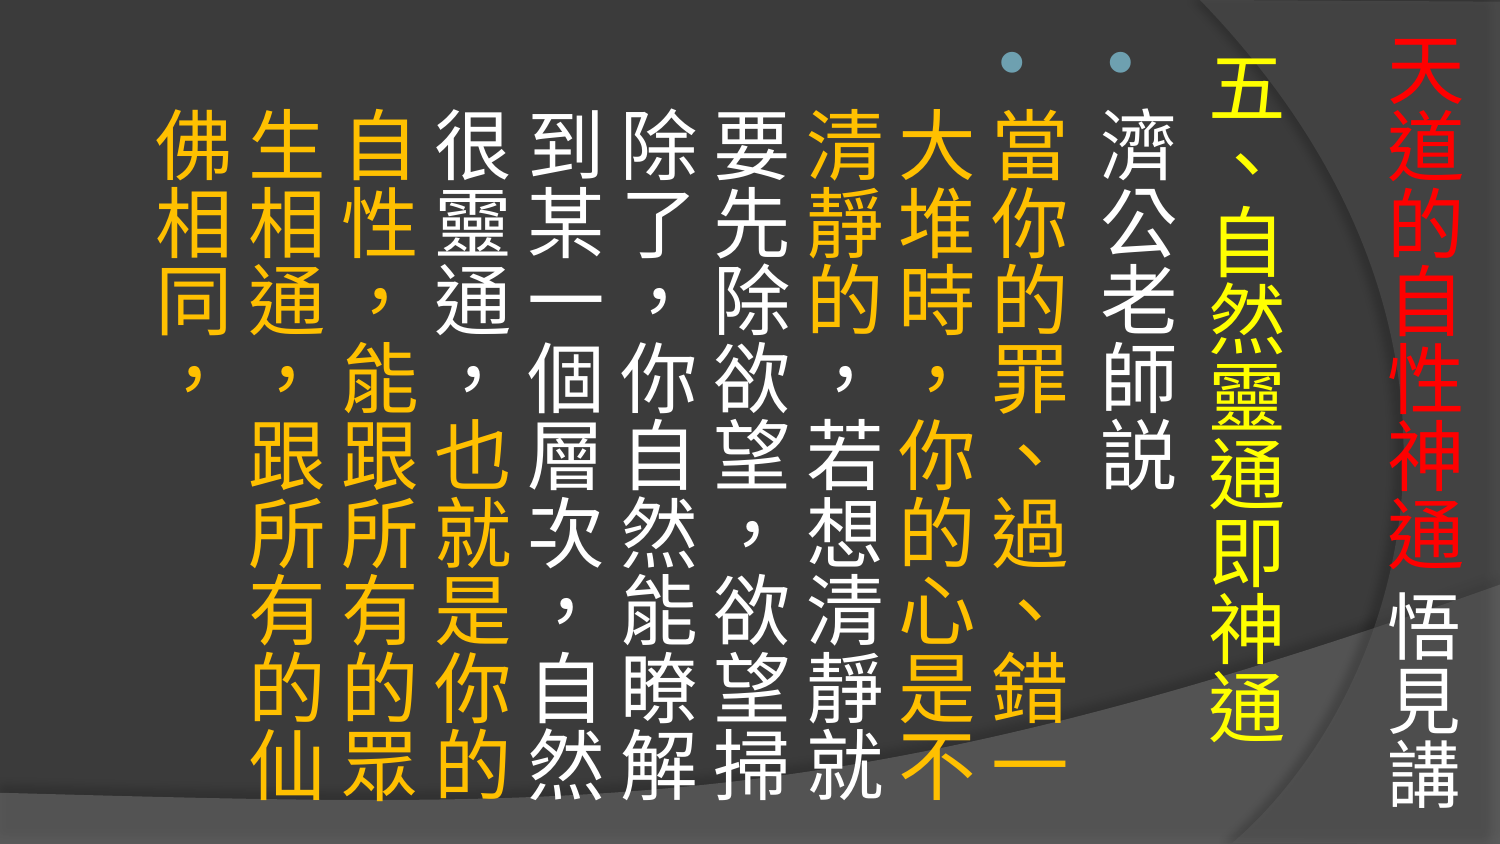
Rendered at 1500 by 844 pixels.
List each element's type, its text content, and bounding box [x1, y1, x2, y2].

list 五、自然靈通即神通 濟公老師説 當你的罪、過、錯一大堆時，你的心是不清靜的，若想清靜就要先除欲望，欲望掃除了，你自然能瞭解到某一個層次，自然很靈通，也就是你的自性，能跟所有的眾生相通，跟所有的仙佛相同， [29, 27, 1365, 820]
title 天道的自性神通 悟見講 [1364, 21, 1483, 820]
